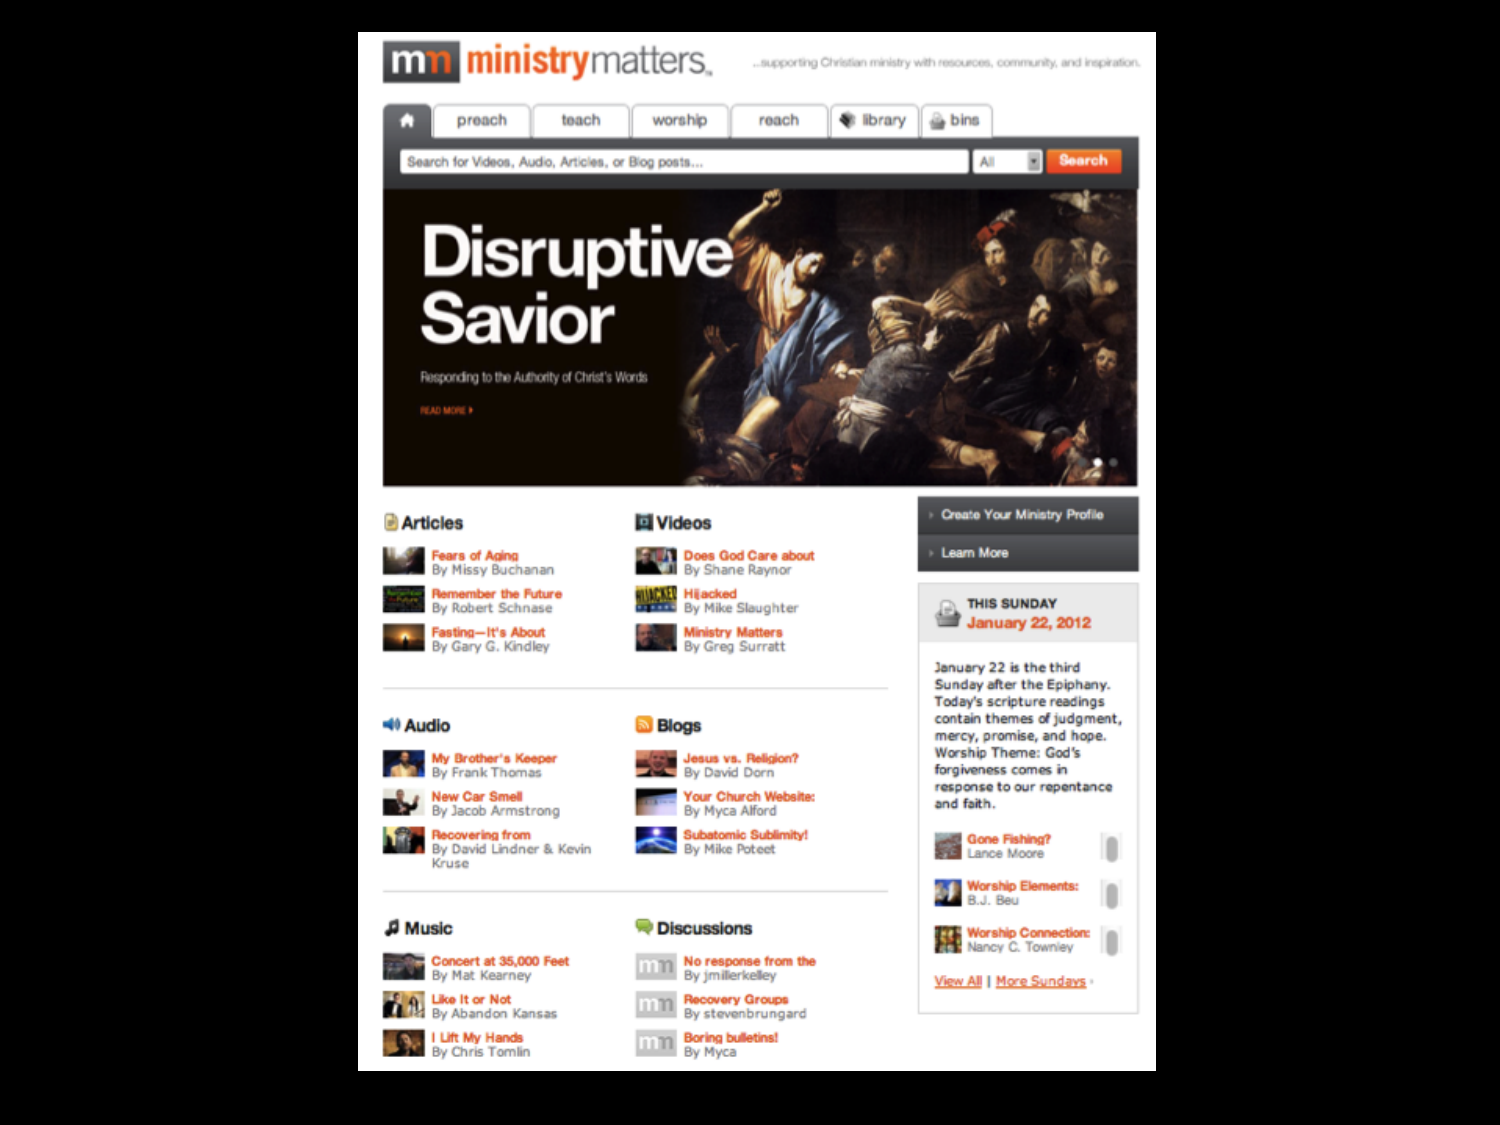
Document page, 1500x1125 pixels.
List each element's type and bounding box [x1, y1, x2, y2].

picture [358, 32, 1156, 1071]
